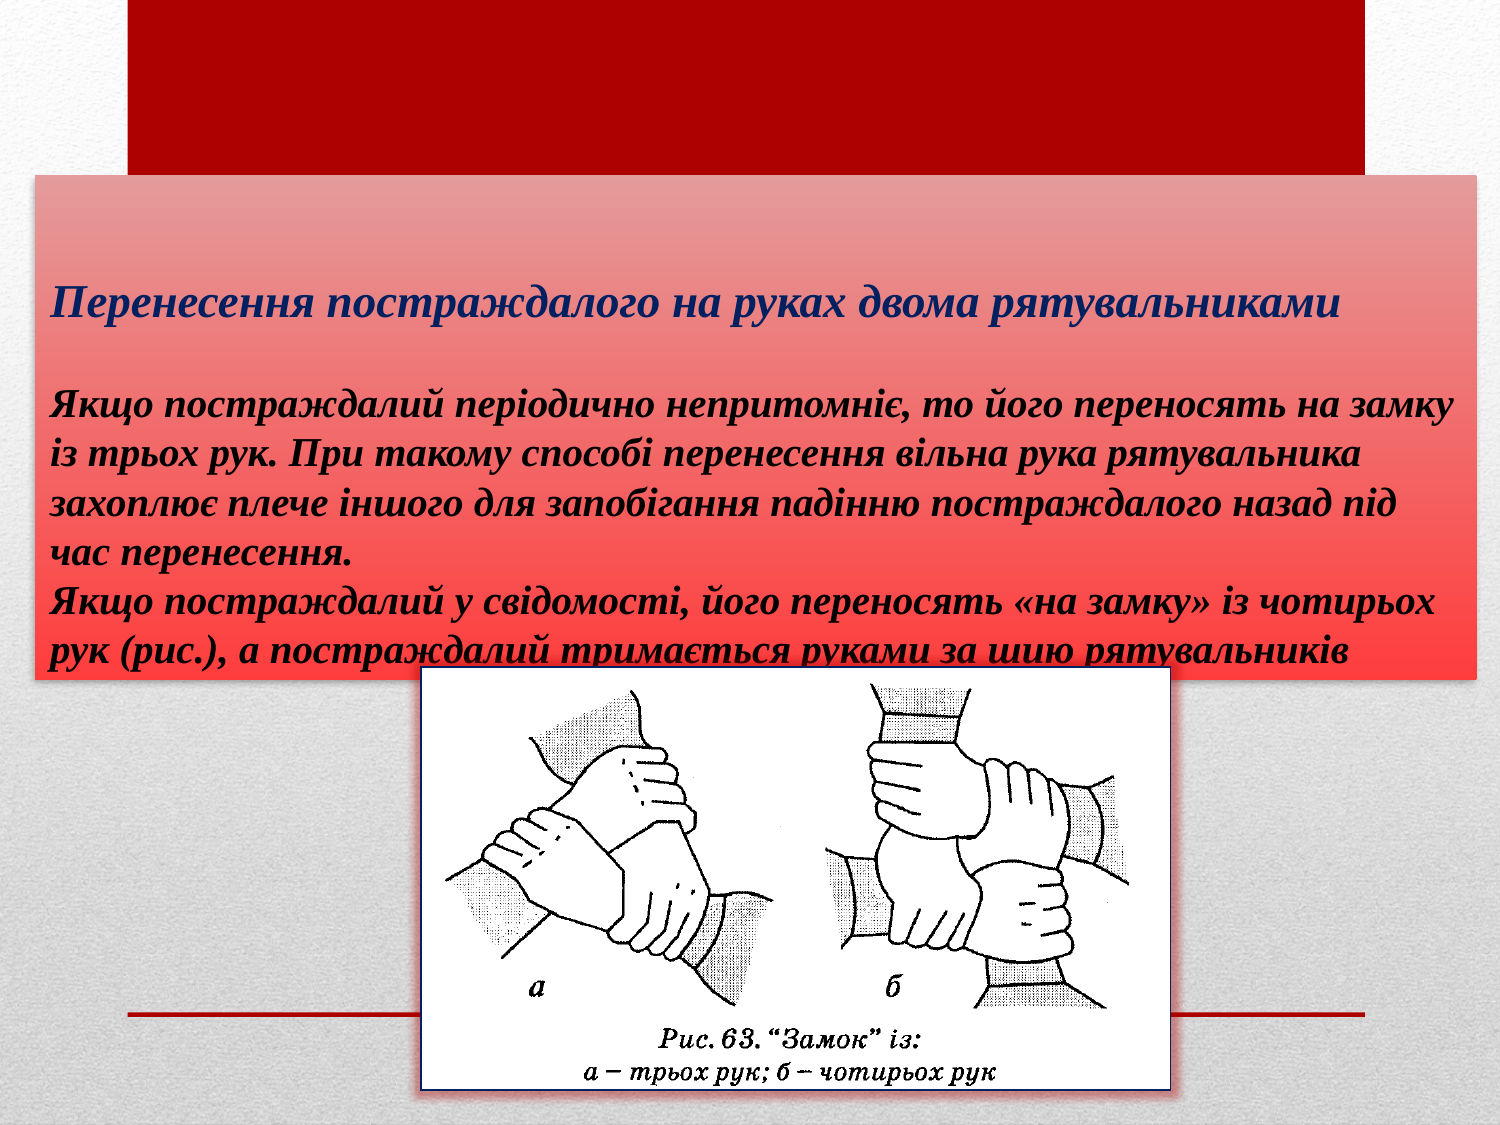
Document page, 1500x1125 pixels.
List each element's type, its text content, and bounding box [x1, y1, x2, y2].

title Перенесення постраждалого на руках двома рятувальниками Якщо постраждалий періодично непритомніє, то його переносять на замку із трьох рук. При такому способі перенесення вільна рука рятувальника захоплює плече іншого для запобігання падінню постраждалого назад під час перенесення. Якщо постраждалий у свідомості, його переносять «на замку» із чотирьох рук (рис.), а постраждалий тримається руками за шию рятувальників [34, 175, 1478, 681]
picture [421, 667, 1171, 1090]
